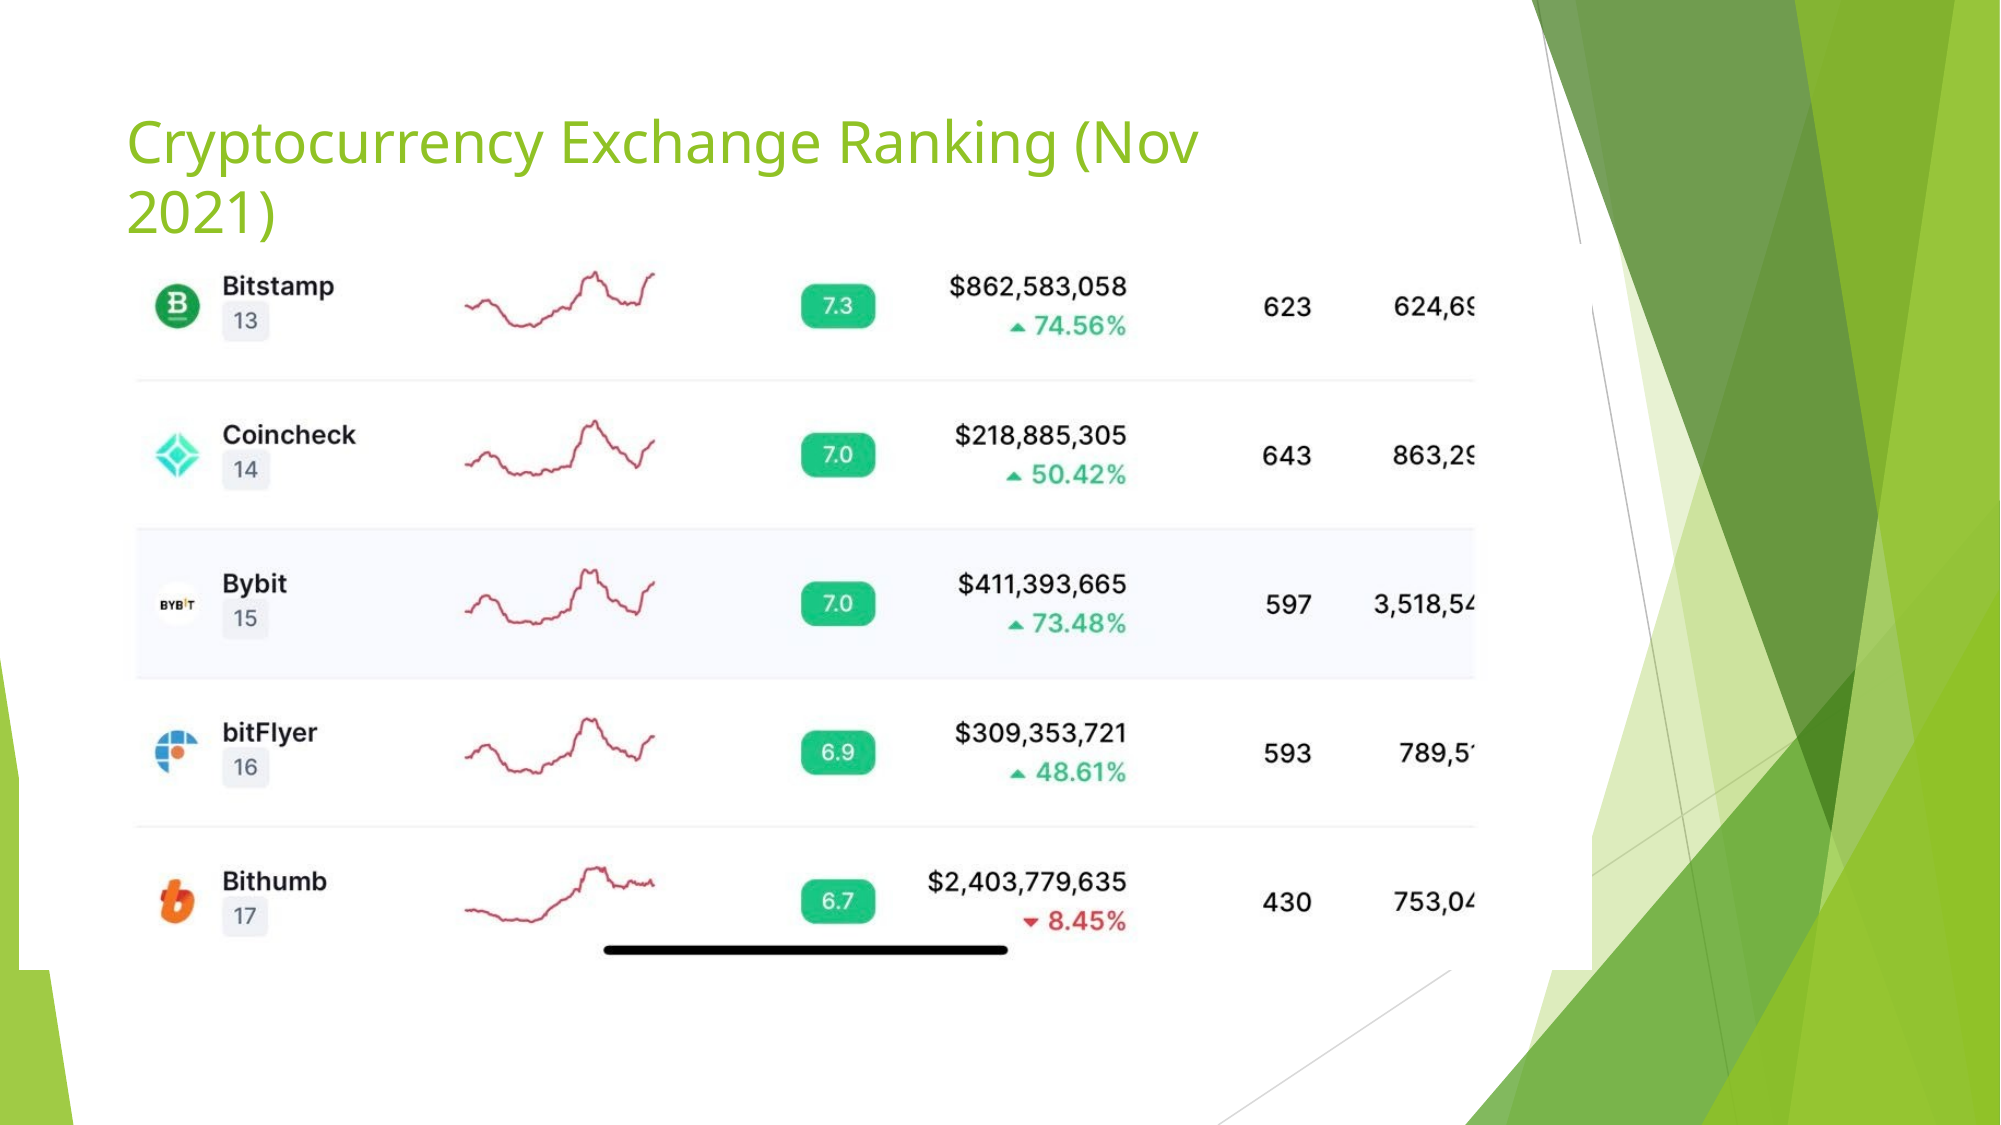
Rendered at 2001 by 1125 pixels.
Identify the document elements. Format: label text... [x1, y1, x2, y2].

picture [19, 243, 1592, 971]
title Cryptocurrency Exchange Ranking (Nov 2021) [124, 103, 1309, 243]
